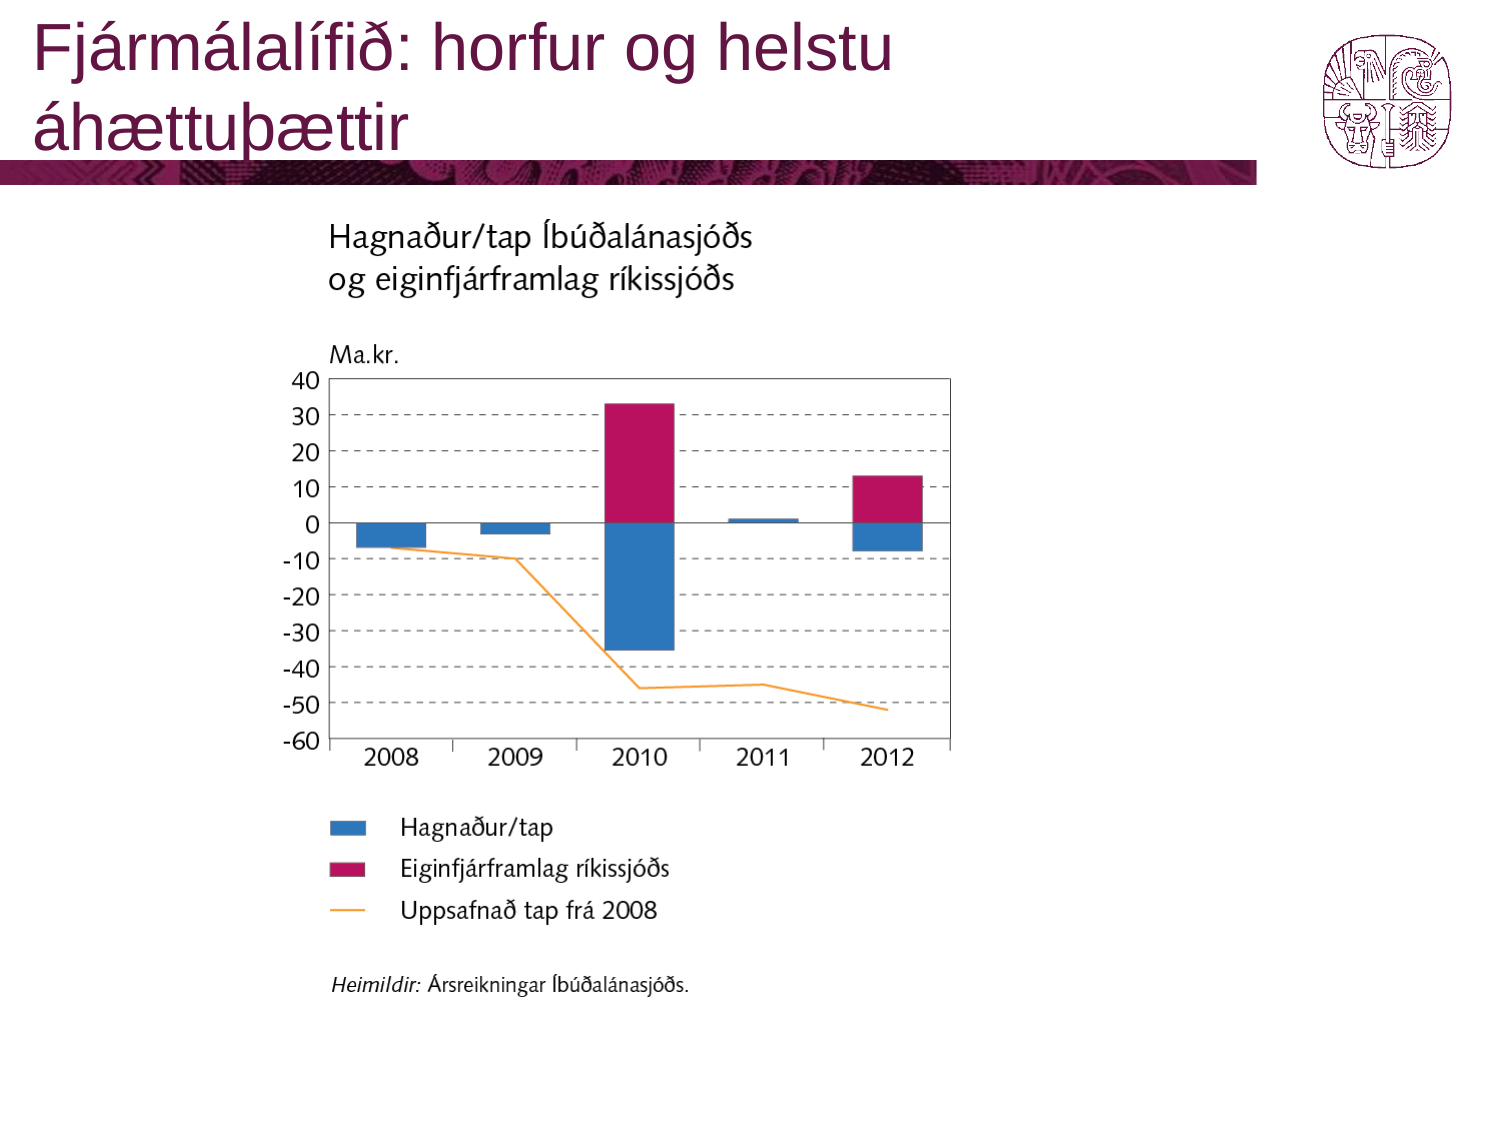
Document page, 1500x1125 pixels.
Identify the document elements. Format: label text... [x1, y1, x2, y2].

picture [282, 219, 951, 997]
title Fjármálalífið: horfur og helstu áhættuþættir [17, 19, 1247, 149]
picture [0, 160, 1258, 185]
picture [1316, 31, 1456, 173]
